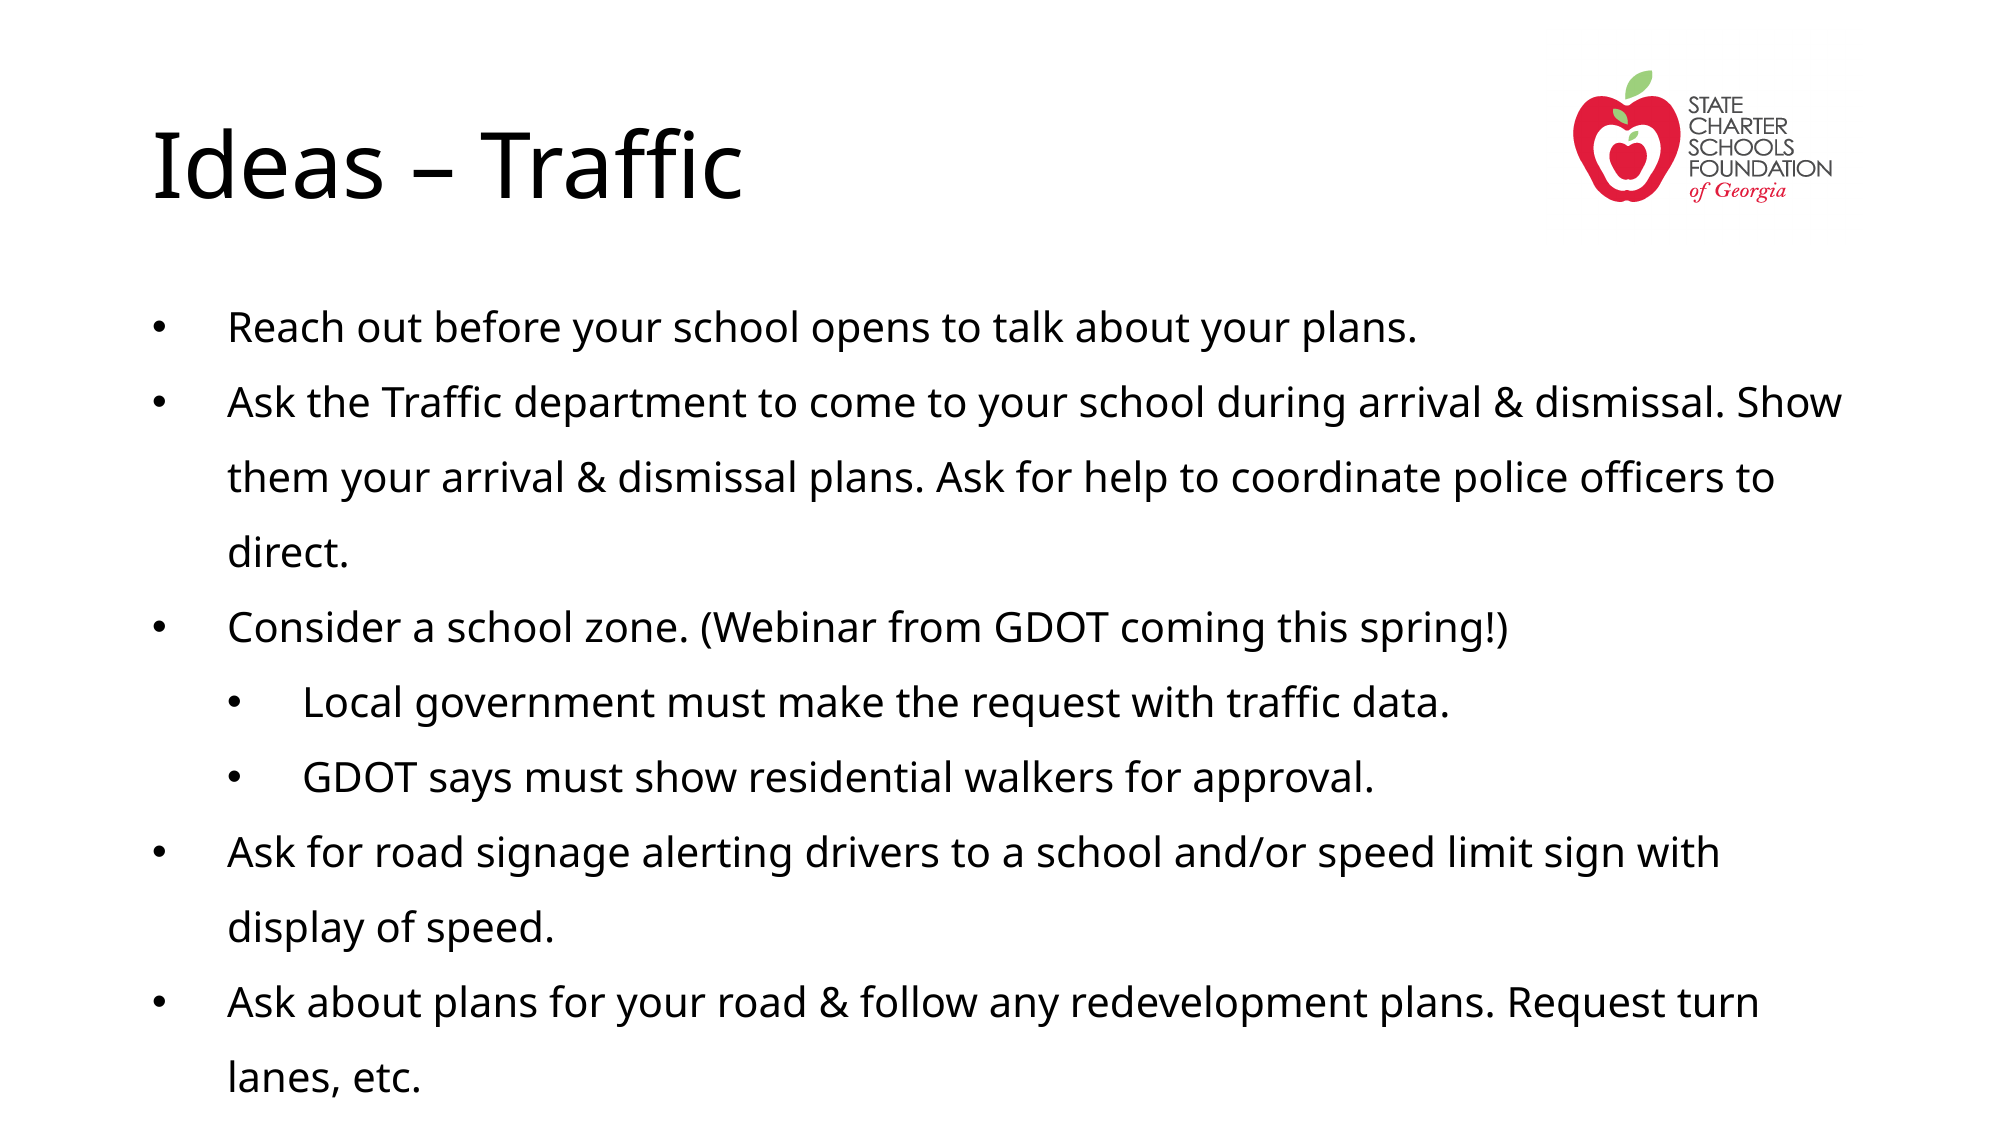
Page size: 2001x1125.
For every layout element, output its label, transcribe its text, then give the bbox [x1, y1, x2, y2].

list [1546, 30, 1863, 245]
title Ideas – Traffic [137, 59, 1863, 268]
text_box Reach out before your school opens to talk about your plans. Ask the Traffic department to come to your school during arrival & dismissal. Show them your arrival & dismissal plans. Ask for help to coordinate police officers to direct. Consider a school zone. (Webinar from GDOT coming this spring!) Local government must make the request with traffic data. GDOT says must show residential walkers for approval. Ask for road signage alerting drivers to a school and/or speed limit sign with display of speed. Ask about plans for your road & follow any redevelopment plans. Request turn lanes, etc. They HATE traffic complaints from the public – be prepared. [137, 268, 1863, 1125]
